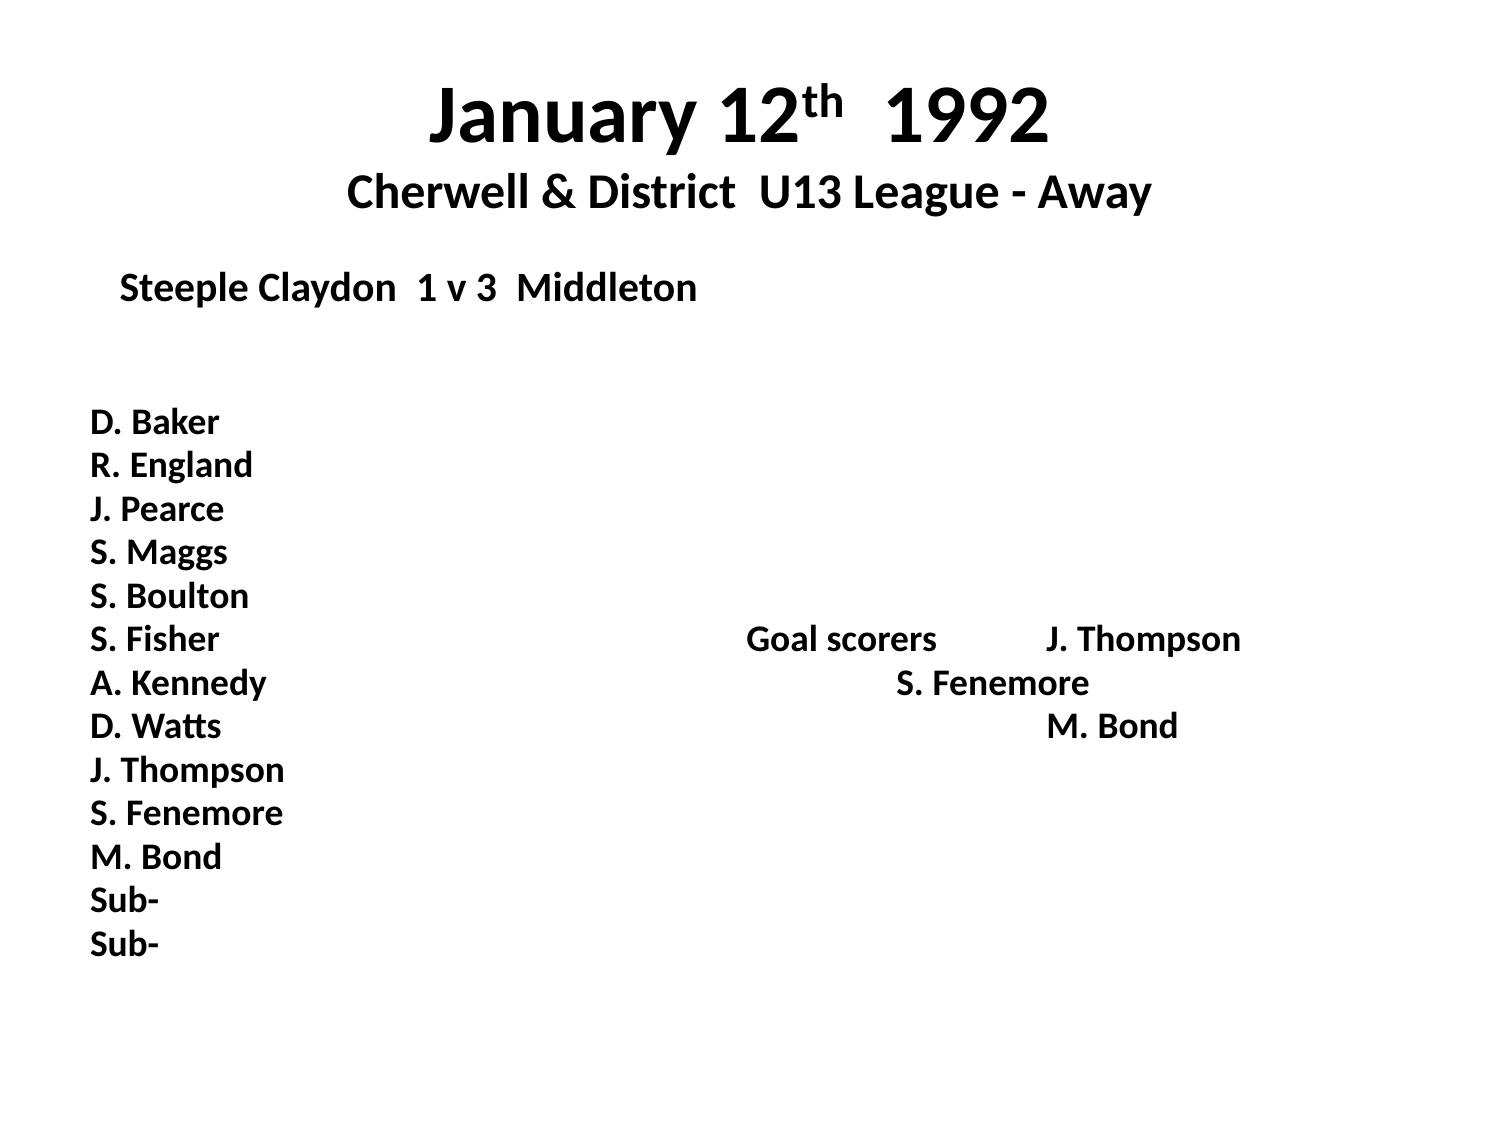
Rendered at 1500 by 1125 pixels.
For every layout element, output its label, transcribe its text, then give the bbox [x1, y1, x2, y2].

list Steeple Claydon 1 v 3 Middleton D. Baker R. England J. Pearce S. Maggs S. Boulton S. Fisher Goal scorers J. Thompson A. Kennedy S. Fenemore D. Watts M. Bond J. Thompson S. Fenemore M. Bond Sub- Sub- [75, 262, 1425, 1005]
title January 12th 1992 Cherwell & District U13 League - Away [75, 45, 1425, 233]
